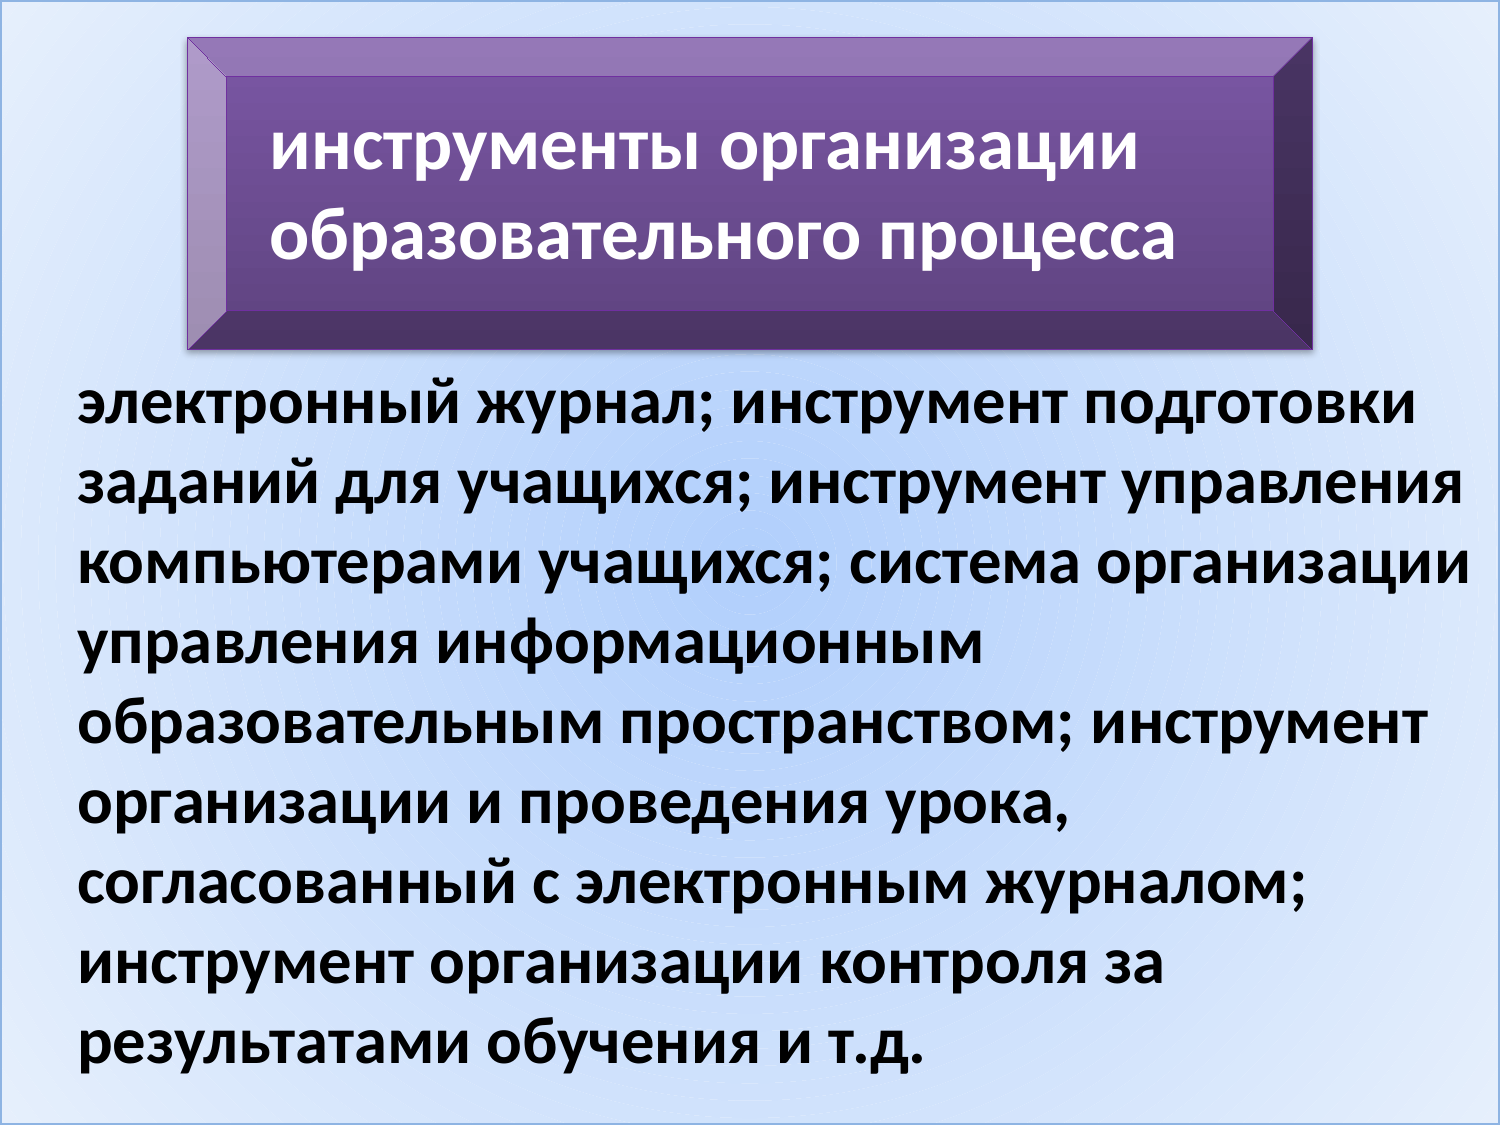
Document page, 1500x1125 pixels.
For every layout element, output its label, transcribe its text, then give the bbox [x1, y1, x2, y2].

text_box [187, 37, 1313, 349]
text_box электронный журнал; инструмент подготовки заданий для учащихся; инструмент управления компьютерами учащихся; система организации управления информационным образовательным пространством; инструмент организации и проведения урока, согласованный с электронным журналом; инструмент организации контроля за результатами обучения и т.д. [62, 349, 1500, 1085]
text_box [0, 0, 1500, 1125]
text_box инструменты организации образовательного процесса [254, 87, 1194, 283]
